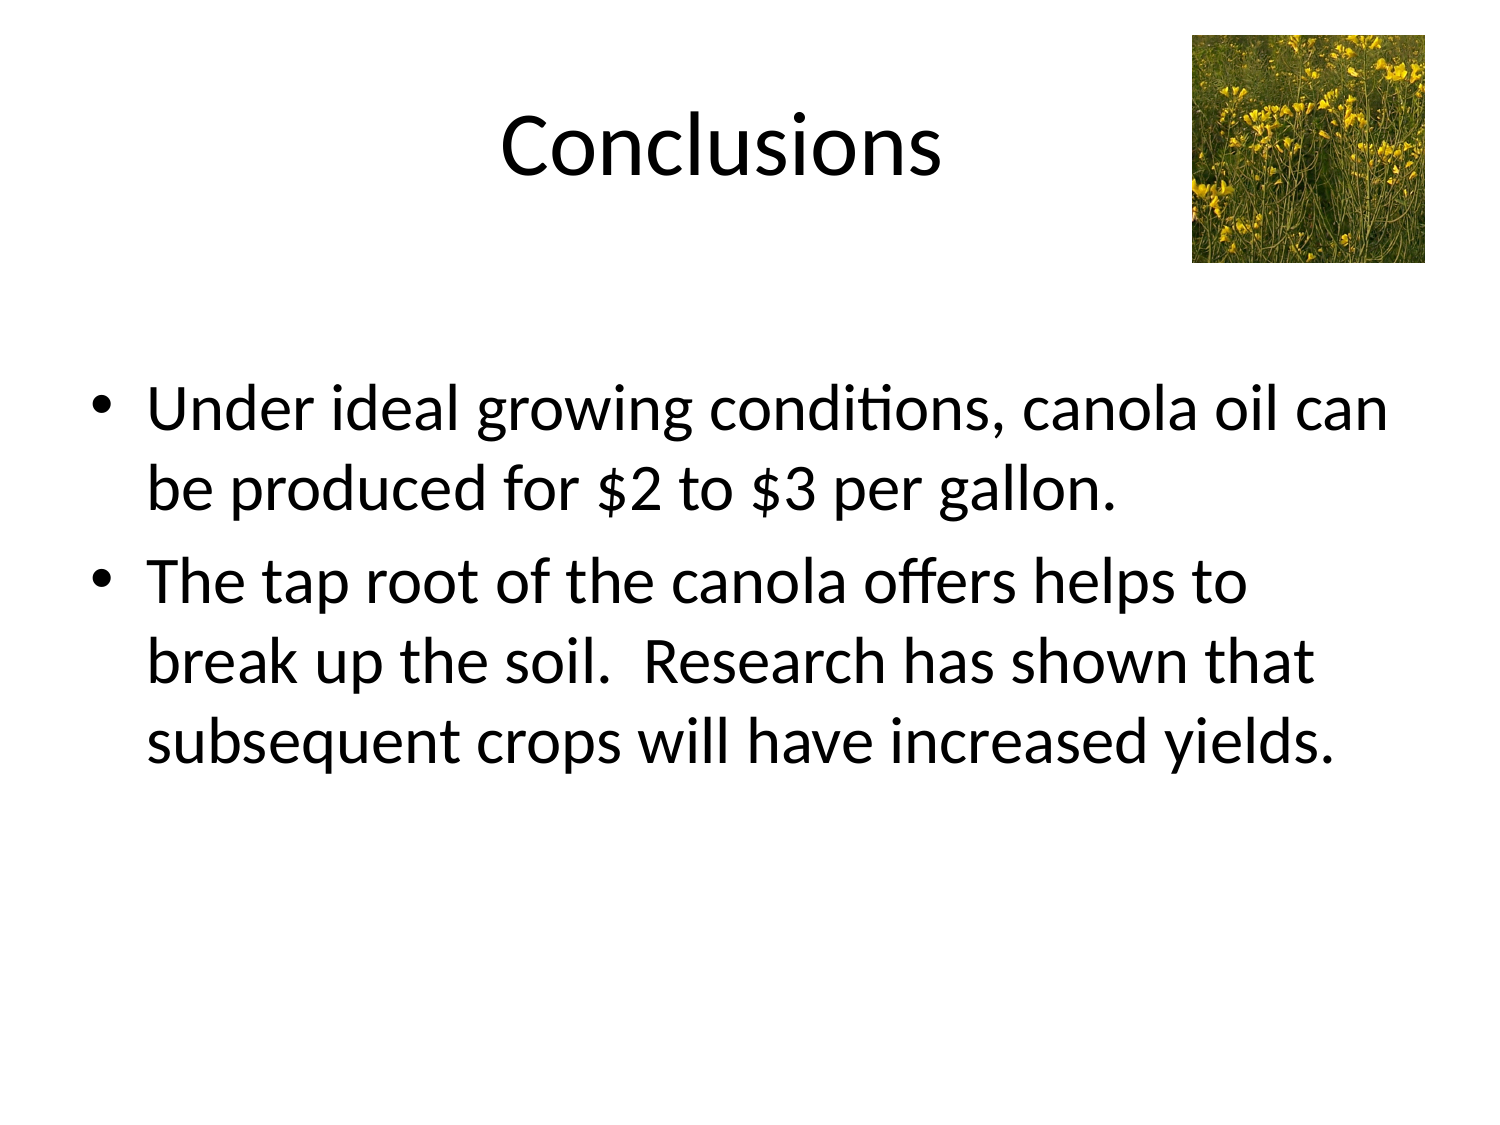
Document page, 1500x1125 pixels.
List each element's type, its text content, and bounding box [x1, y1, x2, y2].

picture [1192, 35, 1425, 262]
title Conclusions [254, 45, 1191, 233]
list Under ideal growing conditions, canola oil can be produced for $2 to $3 per gallon. The tap root of the canola offers helps to break up the soil. Research has shown that subsequent crops will have increased yields. [75, 262, 1425, 1005]
